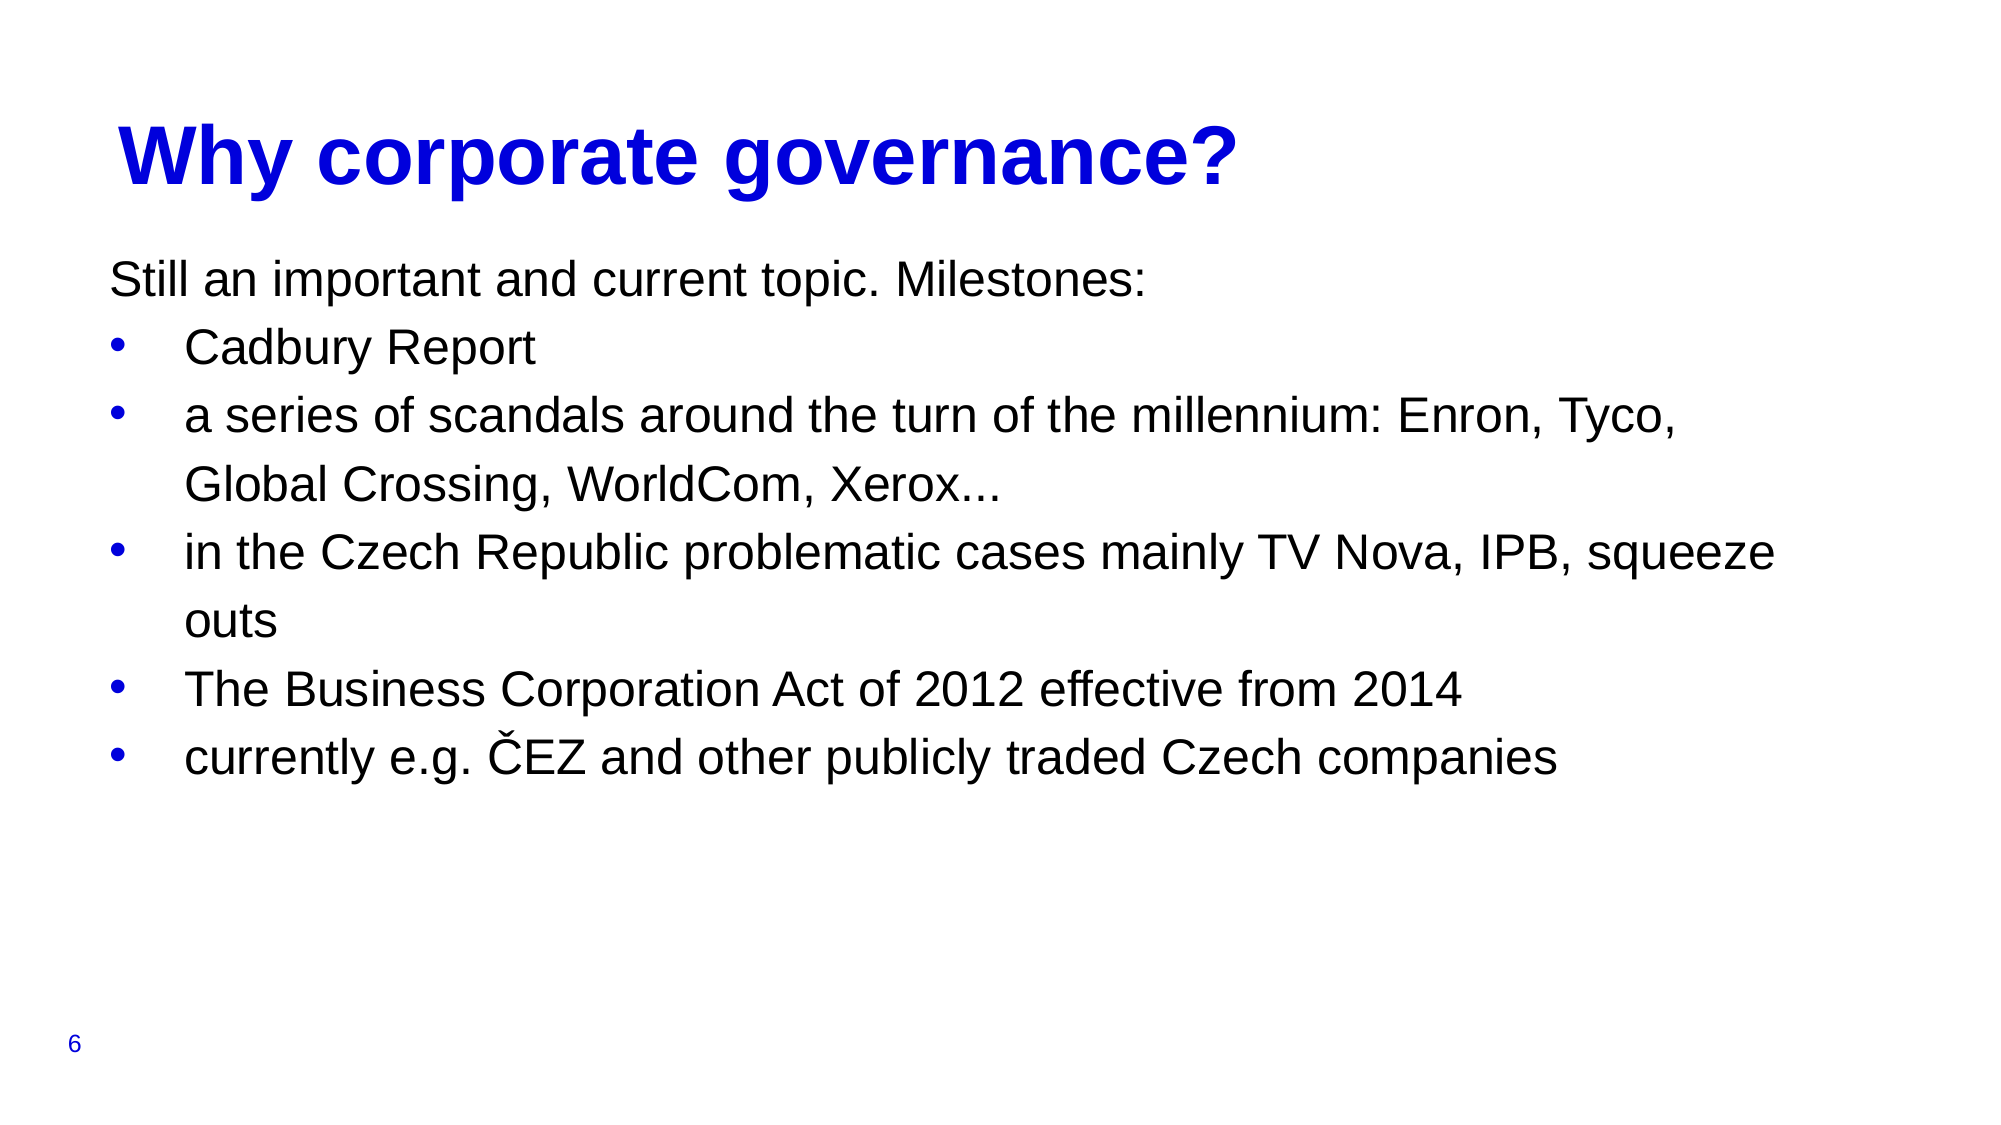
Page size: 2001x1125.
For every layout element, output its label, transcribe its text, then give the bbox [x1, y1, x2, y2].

title Why corporate governance? [118, 118, 1883, 193]
list Still an important and current topic. Milestones: Cadbury Report a series of scandals around the turn of the millennium: Enron, Tyco, Global Crossing, WorldCom, Xerox... in the Czech Republic problematic cases mainly TV Nova, IPB, squeeze outs The Business Corporation Act of 2012 effective from 2014 currently e.g. ČEZ and other publicly traded Czech companies [109, 237, 1813, 917]
slide_number 6 [67, 1021, 110, 1063]
